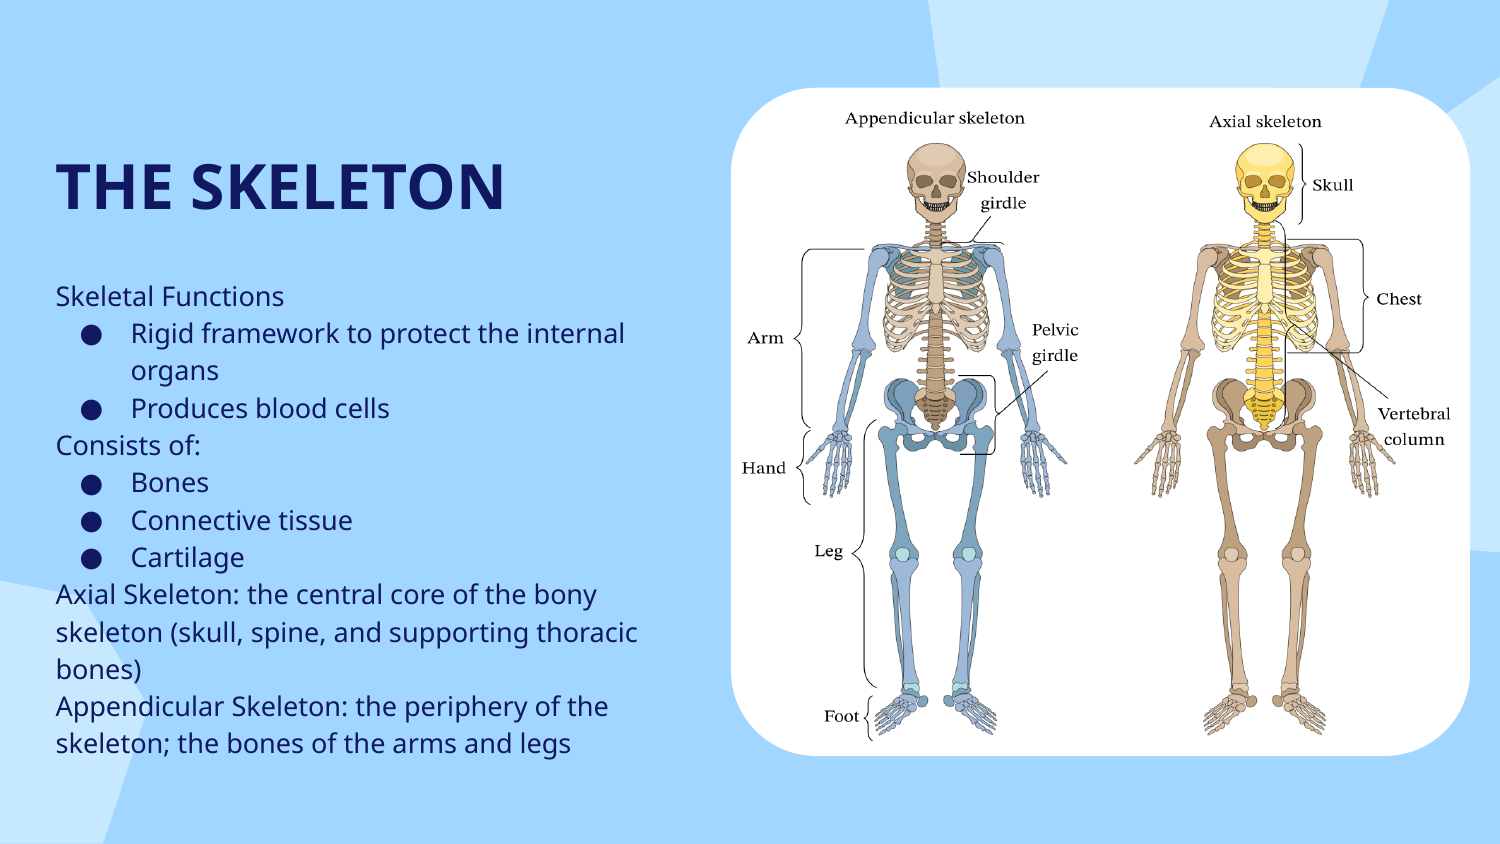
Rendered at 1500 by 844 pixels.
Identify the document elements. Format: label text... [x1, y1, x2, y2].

title THE SKELETON [40, 132, 703, 239]
picture [730, 87, 1471, 757]
list Skeletal Functions Rigid framework to protect the internal organs Produces blood cells Consists of: Bones Connective tissue Cartilage Axial Skeleton: the central core of the bony skeleton (skull, spine, and supporting thoracic bones) Appendicular Skeleton: the periphery of the skeleton; the bones of the arms and legs [40, 259, 703, 712]
